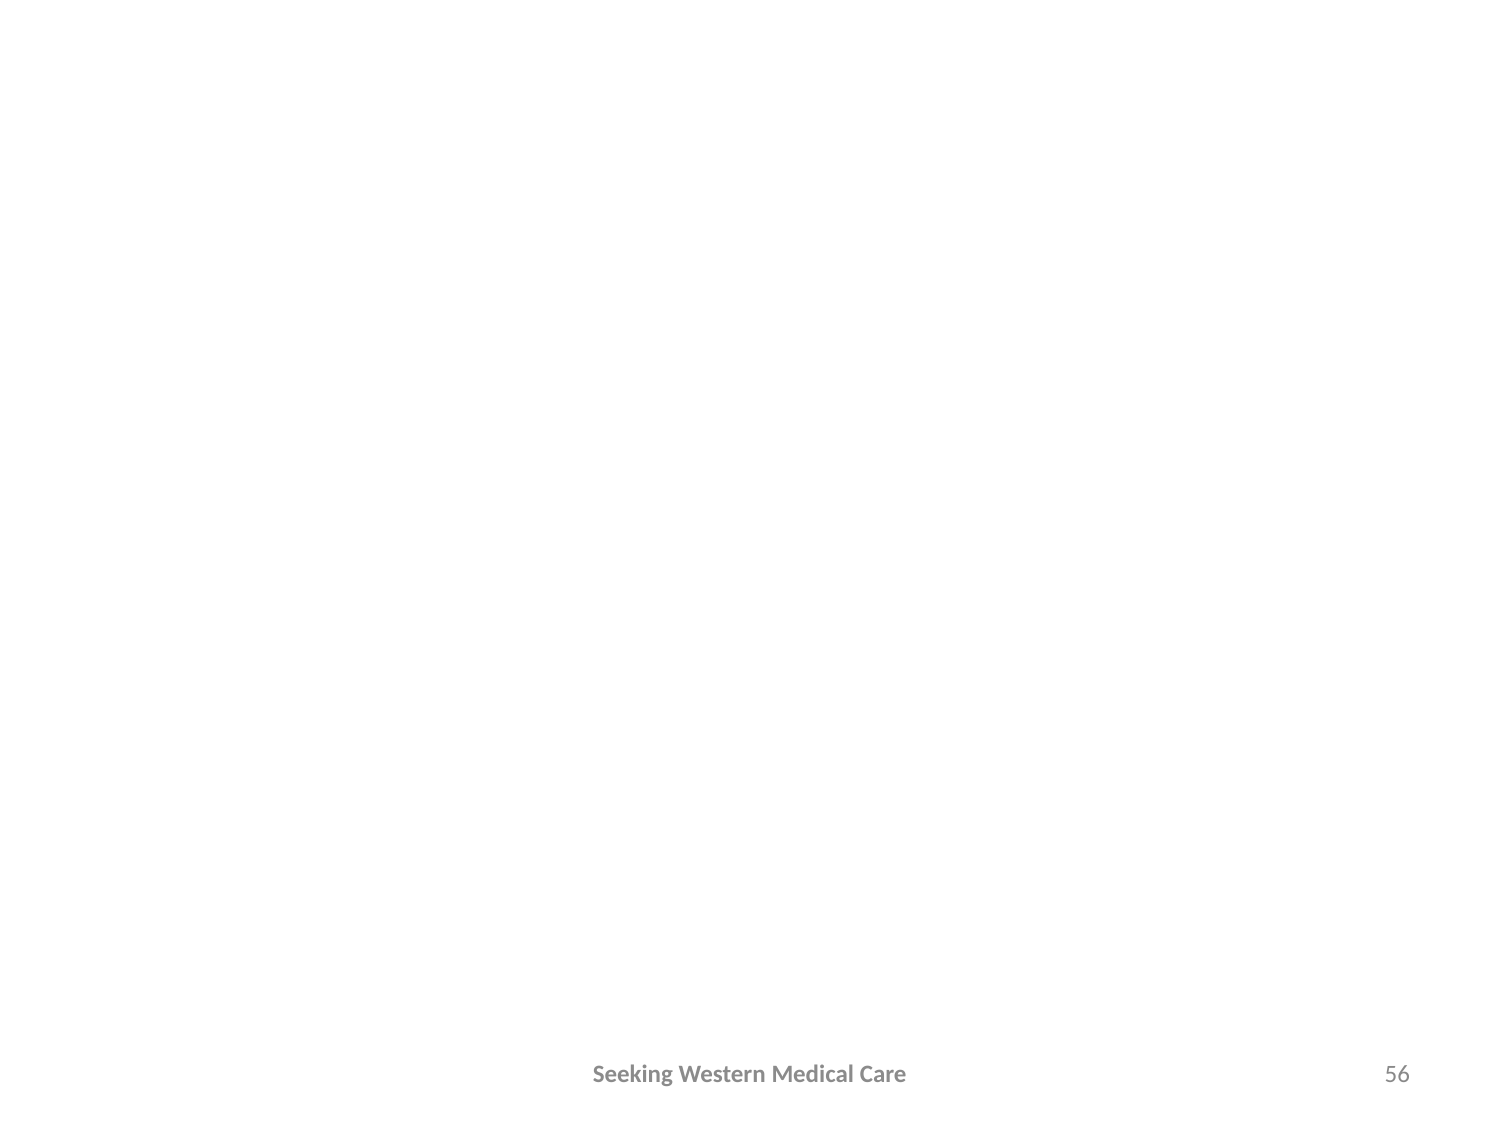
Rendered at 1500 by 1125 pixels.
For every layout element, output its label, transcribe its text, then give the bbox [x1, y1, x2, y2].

slide_number 56 [1074, 1042, 1425, 1103]
footer Seeking Western Medical Care [512, 1042, 988, 1103]
